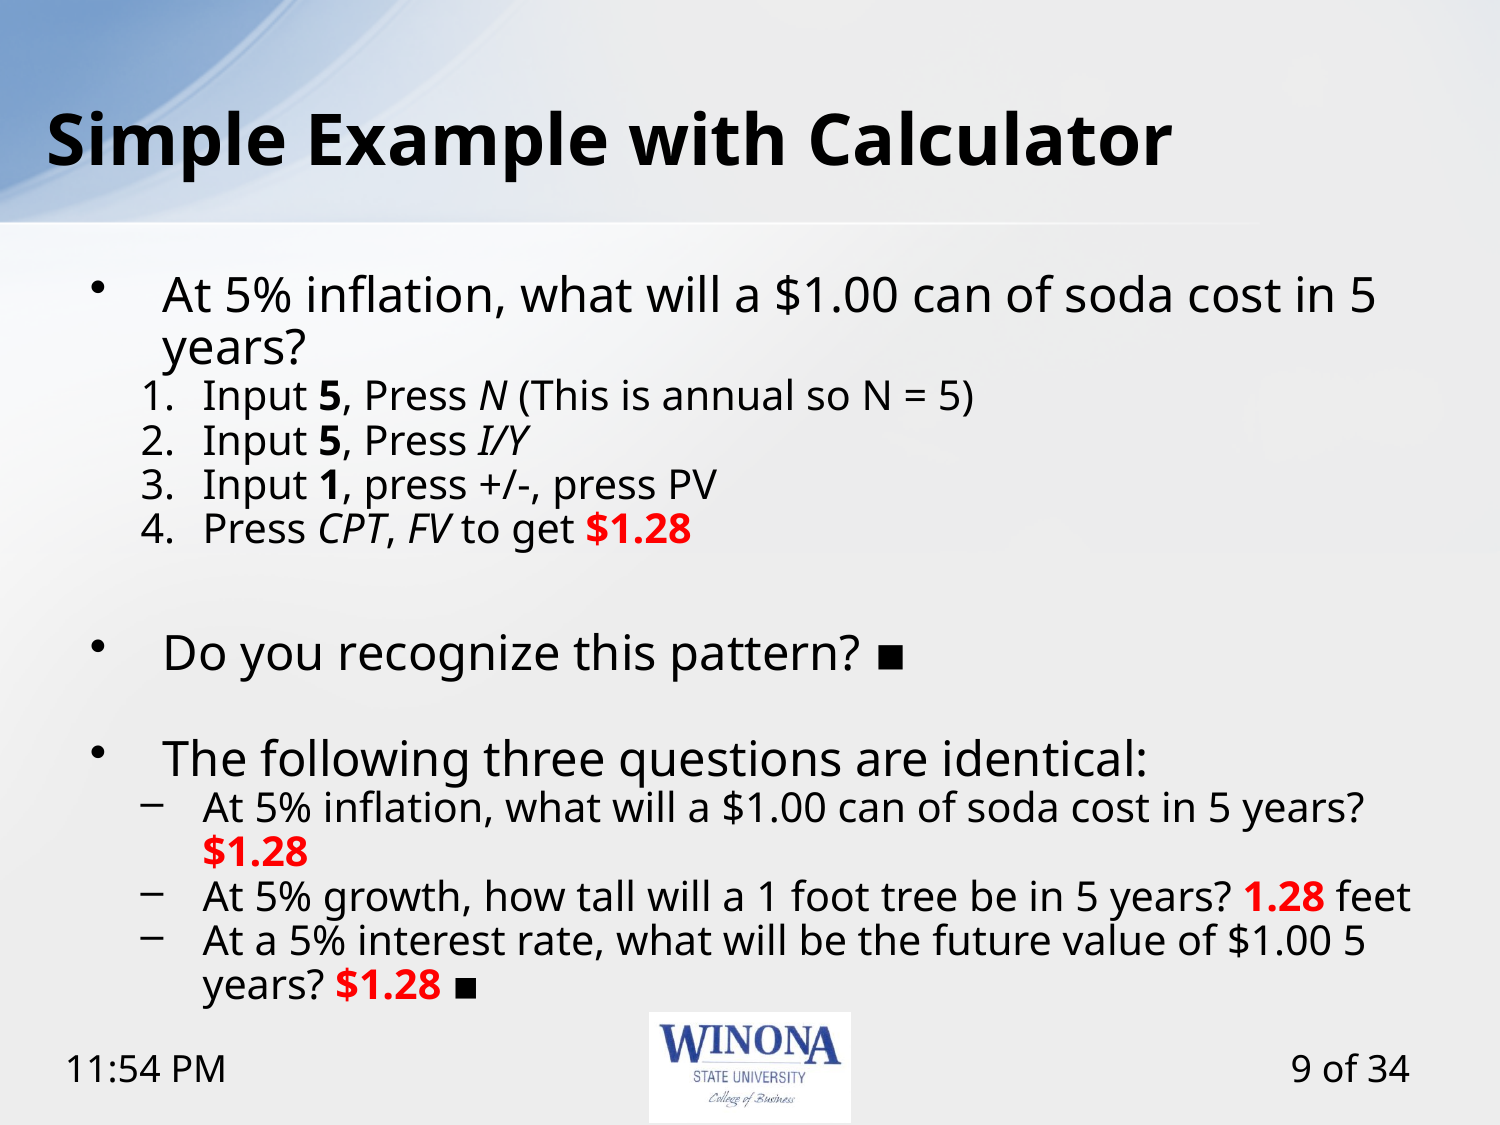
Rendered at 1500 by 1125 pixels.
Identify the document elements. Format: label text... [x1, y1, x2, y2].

picture [0, 0, 1500, 1125]
title Simple Example with Calculator [32, 37, 1347, 188]
list At 5% inflation, what will a $1.00 can of soda cost in 5 years? Input 5, Press N (This is annual so N = 5) Input 5, Press I/Y Input 1, press +/-, press PV Press CPT, FV to get $1.28 Do you recognize this pattern? ▪ The following three questions are identical: At 5% inflation, what will a $1.00 can of soda cost in 5 years? $1.28 At 5% growth, how tall will a 1 foot tree be in 5 years? 1.28 feet At a 5% interest rate, what will be the future value of $1.00 5 years? $1.28 ▪ [75, 262, 1438, 1025]
